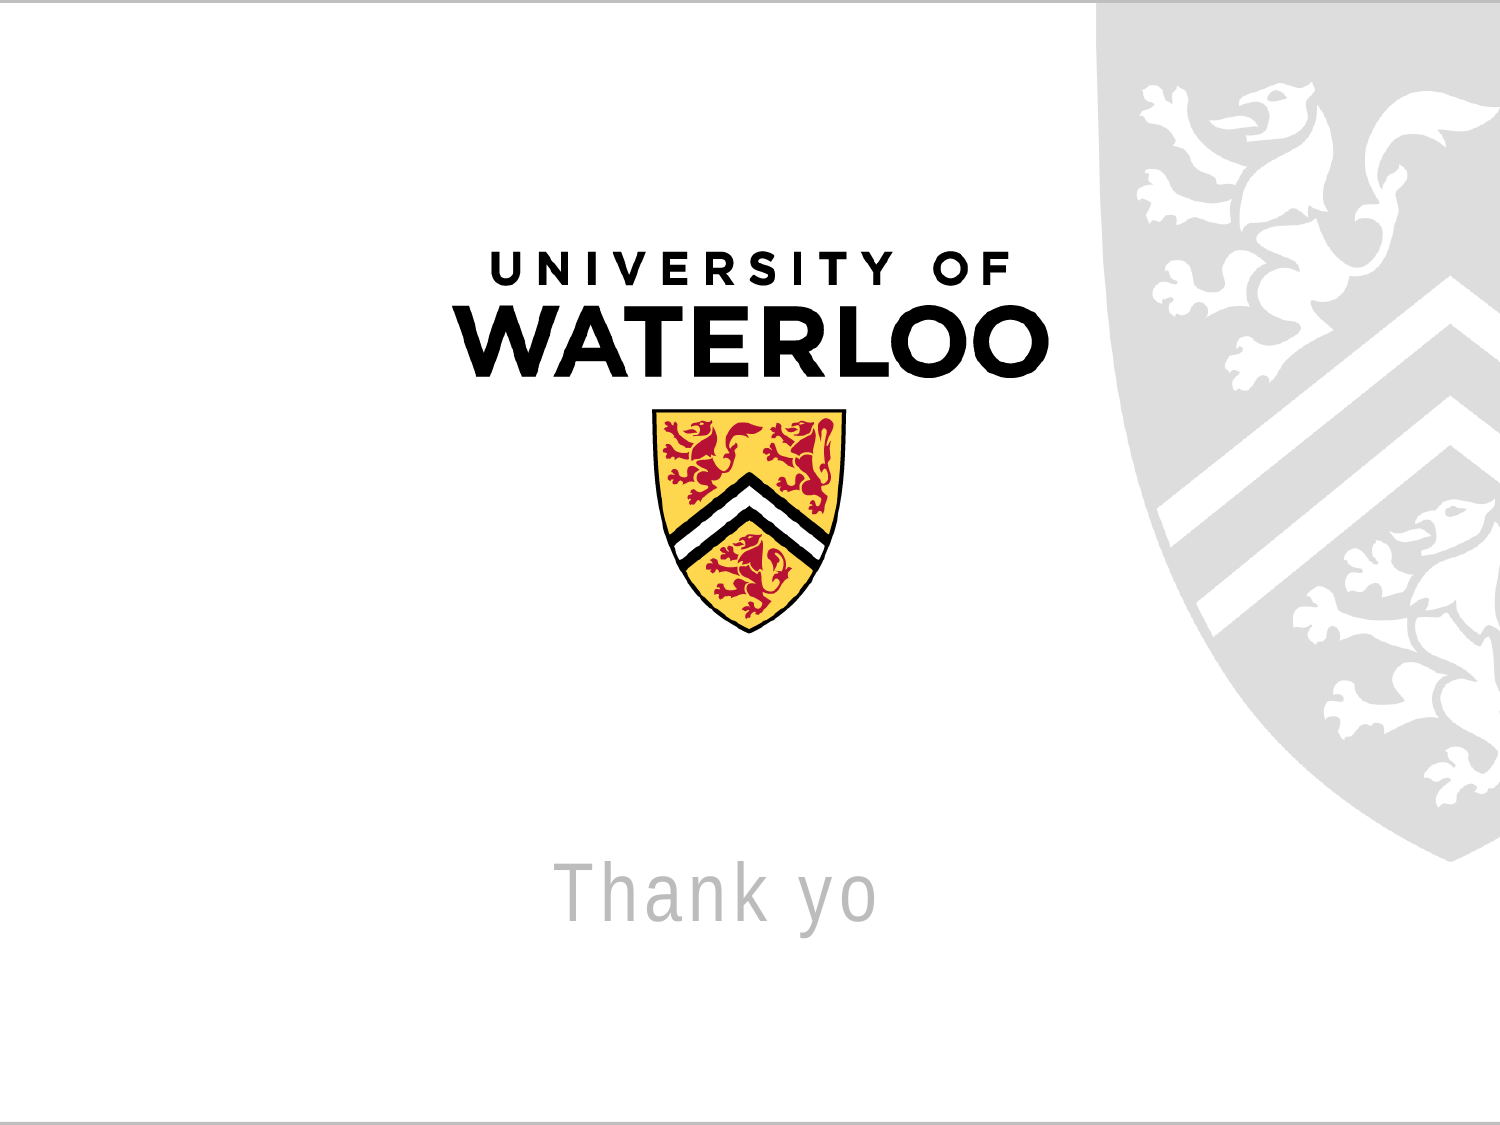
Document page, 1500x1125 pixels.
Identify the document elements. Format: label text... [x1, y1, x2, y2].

picture [264, 126, 1236, 721]
title Thank you! [80, 721, 1420, 1071]
